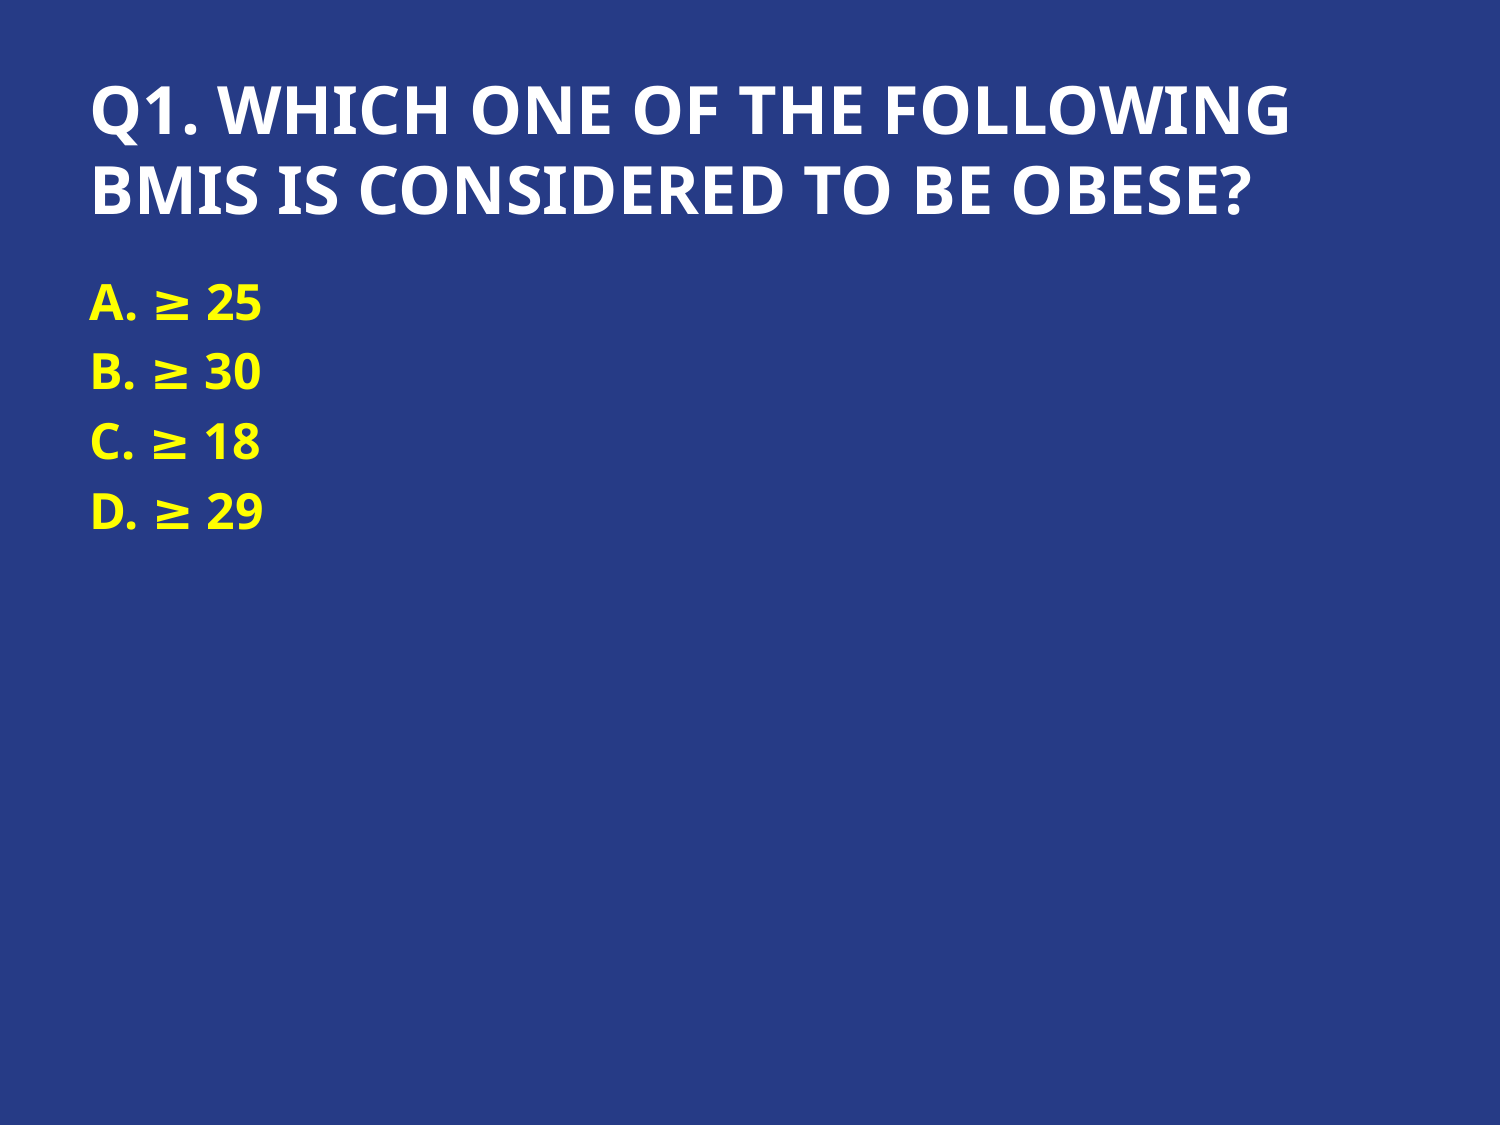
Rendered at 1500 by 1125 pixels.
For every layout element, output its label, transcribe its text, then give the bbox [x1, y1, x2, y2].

list A. ≥ 25 B. ≥ 30 C. ≥ 18 D. ≥ 29 [75, 262, 1425, 1005]
title Q1. Which one of the following BMIs is considered to be obese? [75, 45, 1425, 250]
